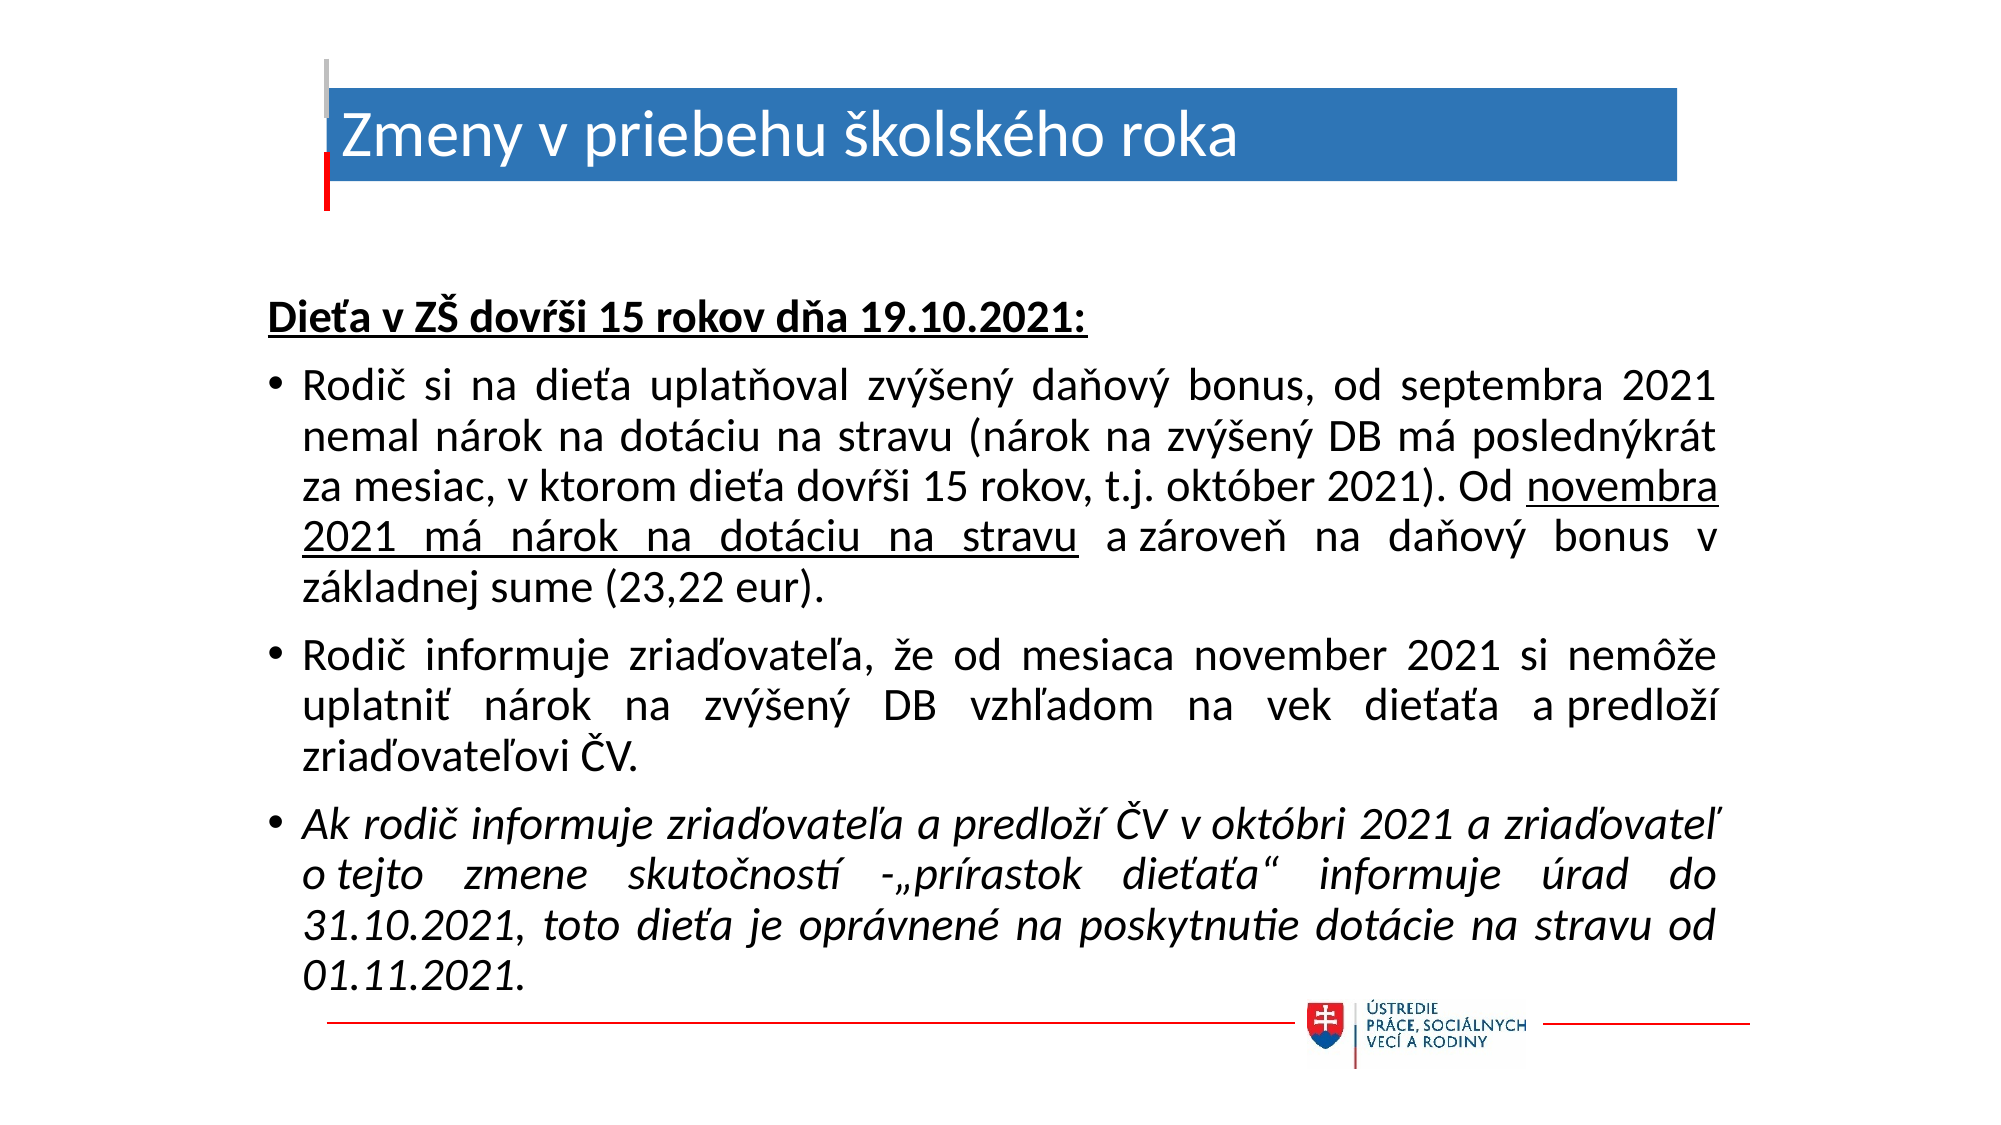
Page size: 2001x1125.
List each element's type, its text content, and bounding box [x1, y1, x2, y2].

picture [1307, 999, 1527, 1069]
title Zmeny v priebehu školského roka [326, 87, 1678, 182]
list Dieťa v ZŠ dovŕši 15 rokov dňa 19.10.2021: Rodič si na dieťa uplatňoval zvýšený daňový bonus, od septembra 2021 nemal nárok na dotáciu na stravu (nárok na zvýšený DB má poslednýkrát za mesiac, v ktorom dieťa dovŕši 15 rokov, t.j. október 2021). Od novembra 2021 má nárok na dotáciu na stravu a zároveň na daňový bonus v základnej sume (23,22 eur). Rodič informuje zriaďovateľa, že od mesiaca november 2021 si nemôže uplatniť nárok na zvýšený DB vzhľadom na vek dieťaťa a predloží zriaďovateľovi ČV. Ak rodič informuje zriaďovateľa a predloží ČV v októbri 2021 a zriaďovateľ o tejto zmene skutočností -„prírastok dieťaťa“ informuje úrad do 31.10.2021, toto dieťa je oprávnené na poskytnutie dotácie na stravu od 01.11.2021. [252, 215, 1734, 1010]
